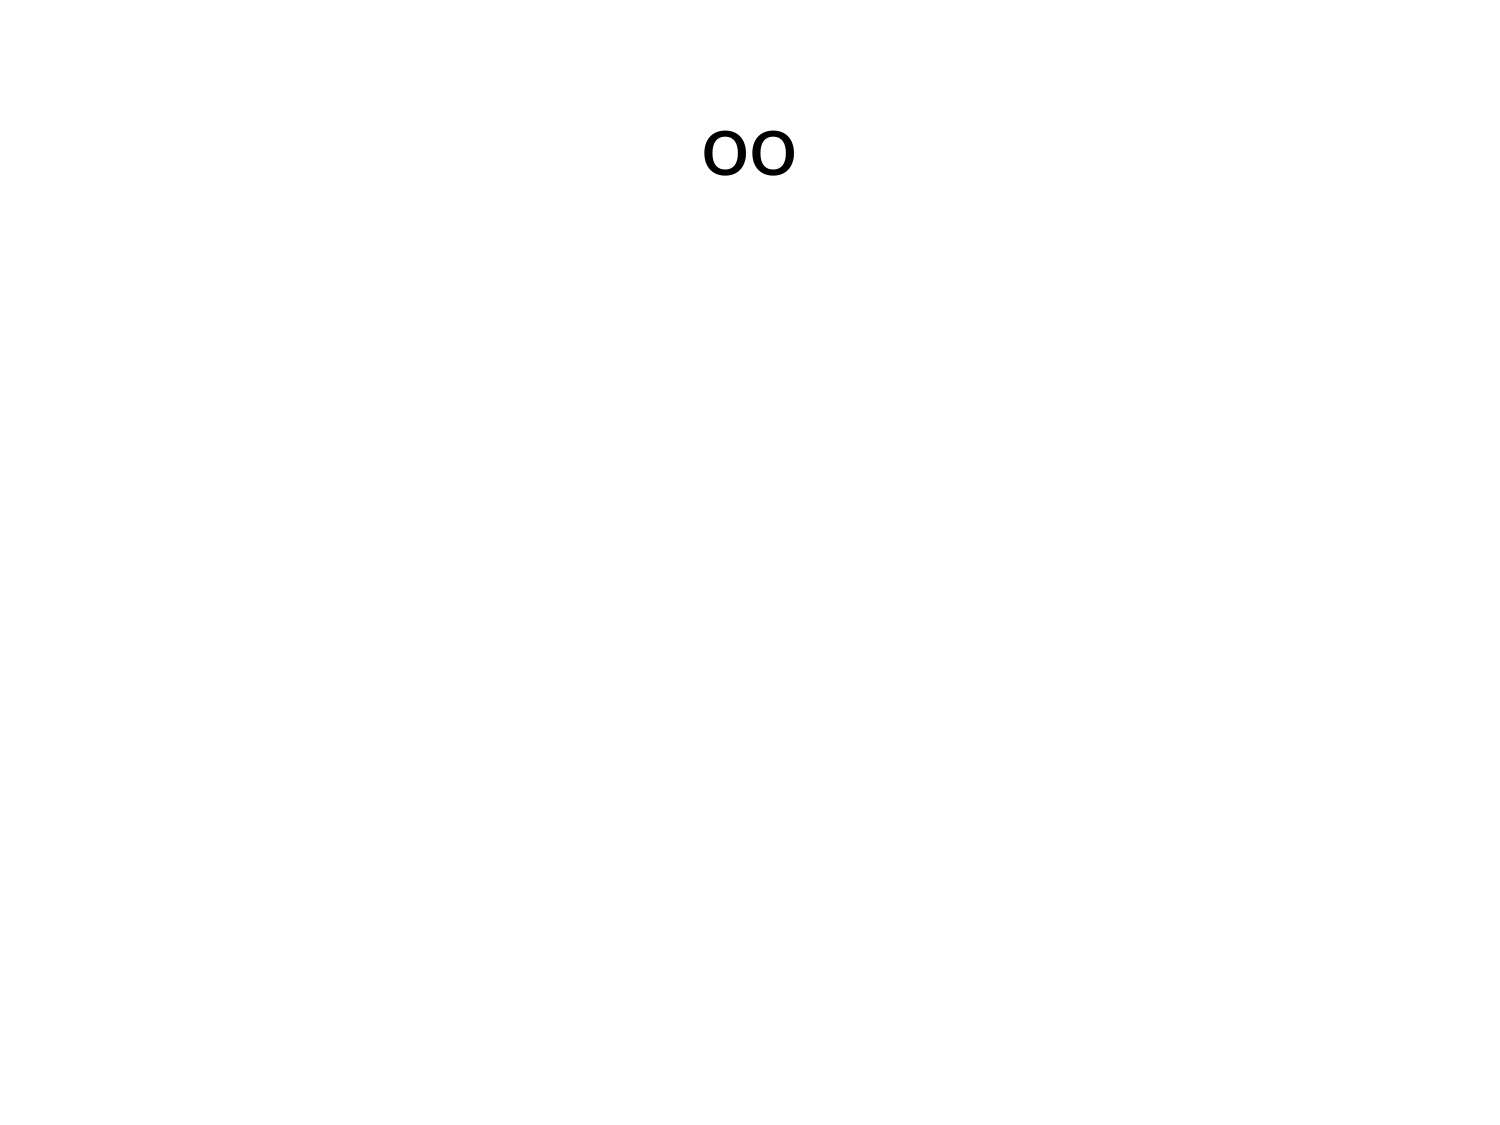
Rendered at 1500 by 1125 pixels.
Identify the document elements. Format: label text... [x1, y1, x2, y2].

title oo [75, 45, 1425, 233]
